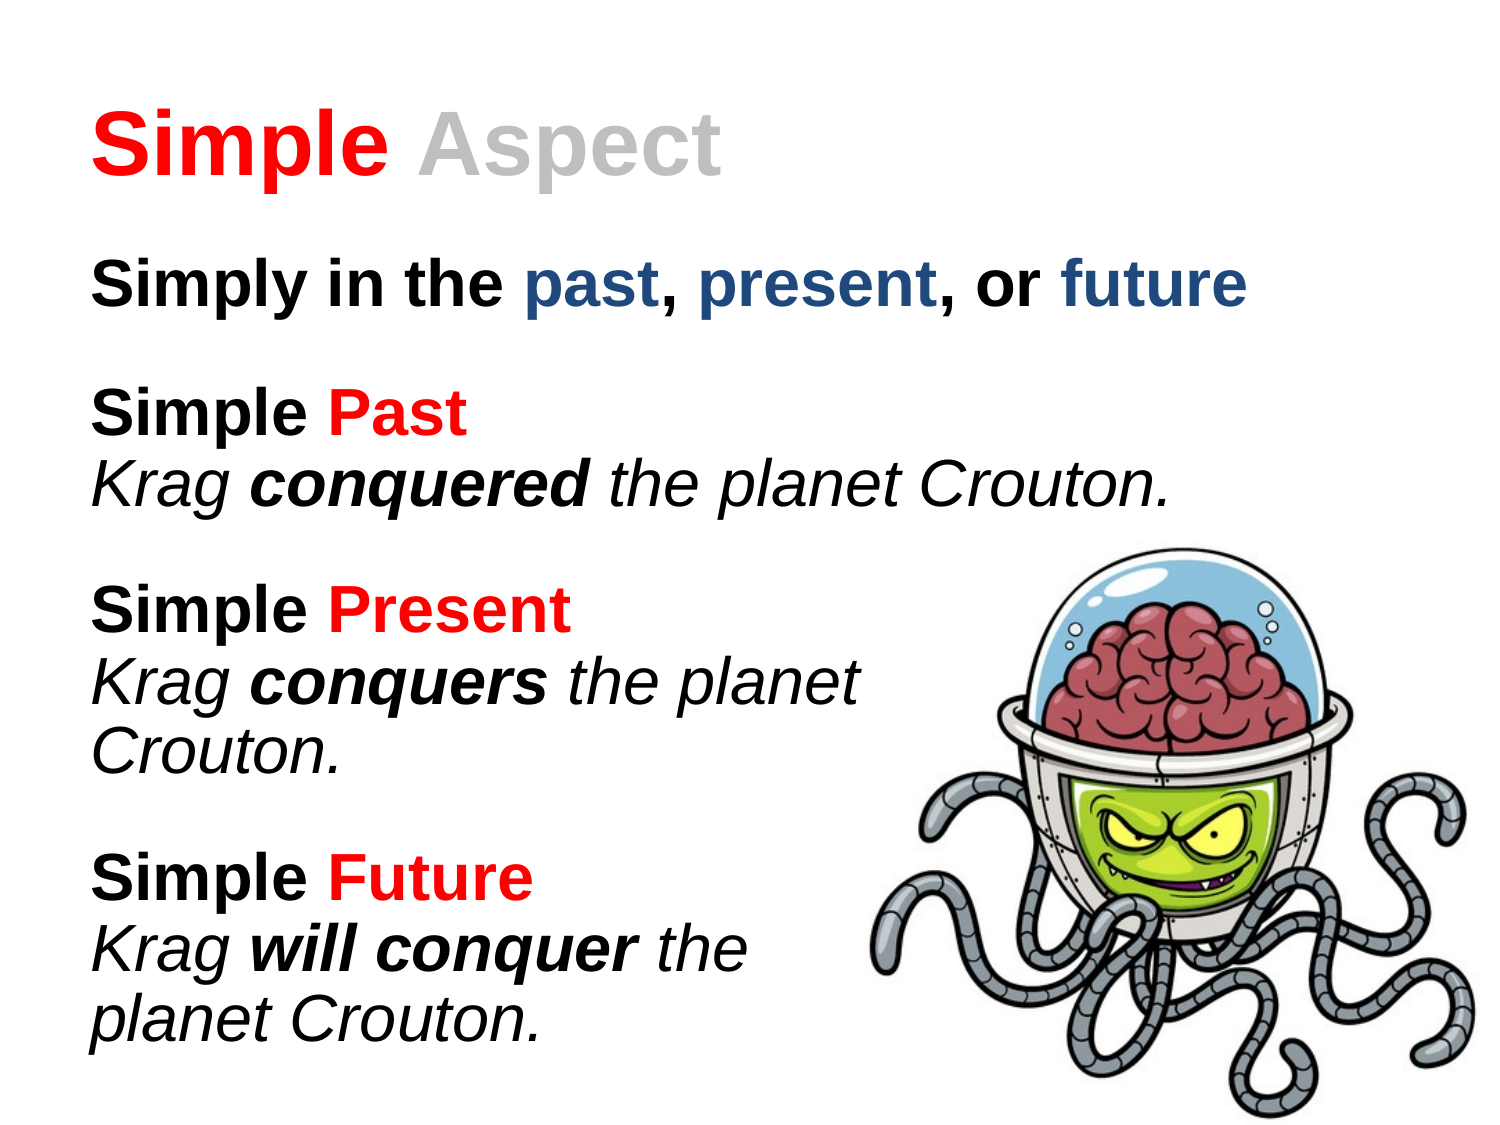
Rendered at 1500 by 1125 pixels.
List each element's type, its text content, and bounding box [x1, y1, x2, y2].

list Simply in the past, present, or future Simple Past Krag conquered the planet Crouton. Simple Present Krag conquers the planet Crouton. Simple Future Krag will conquer the planet Crouton. [75, 232, 1425, 1107]
title Simple Aspect [75, 45, 1425, 232]
picture [859, 541, 1482, 1125]
